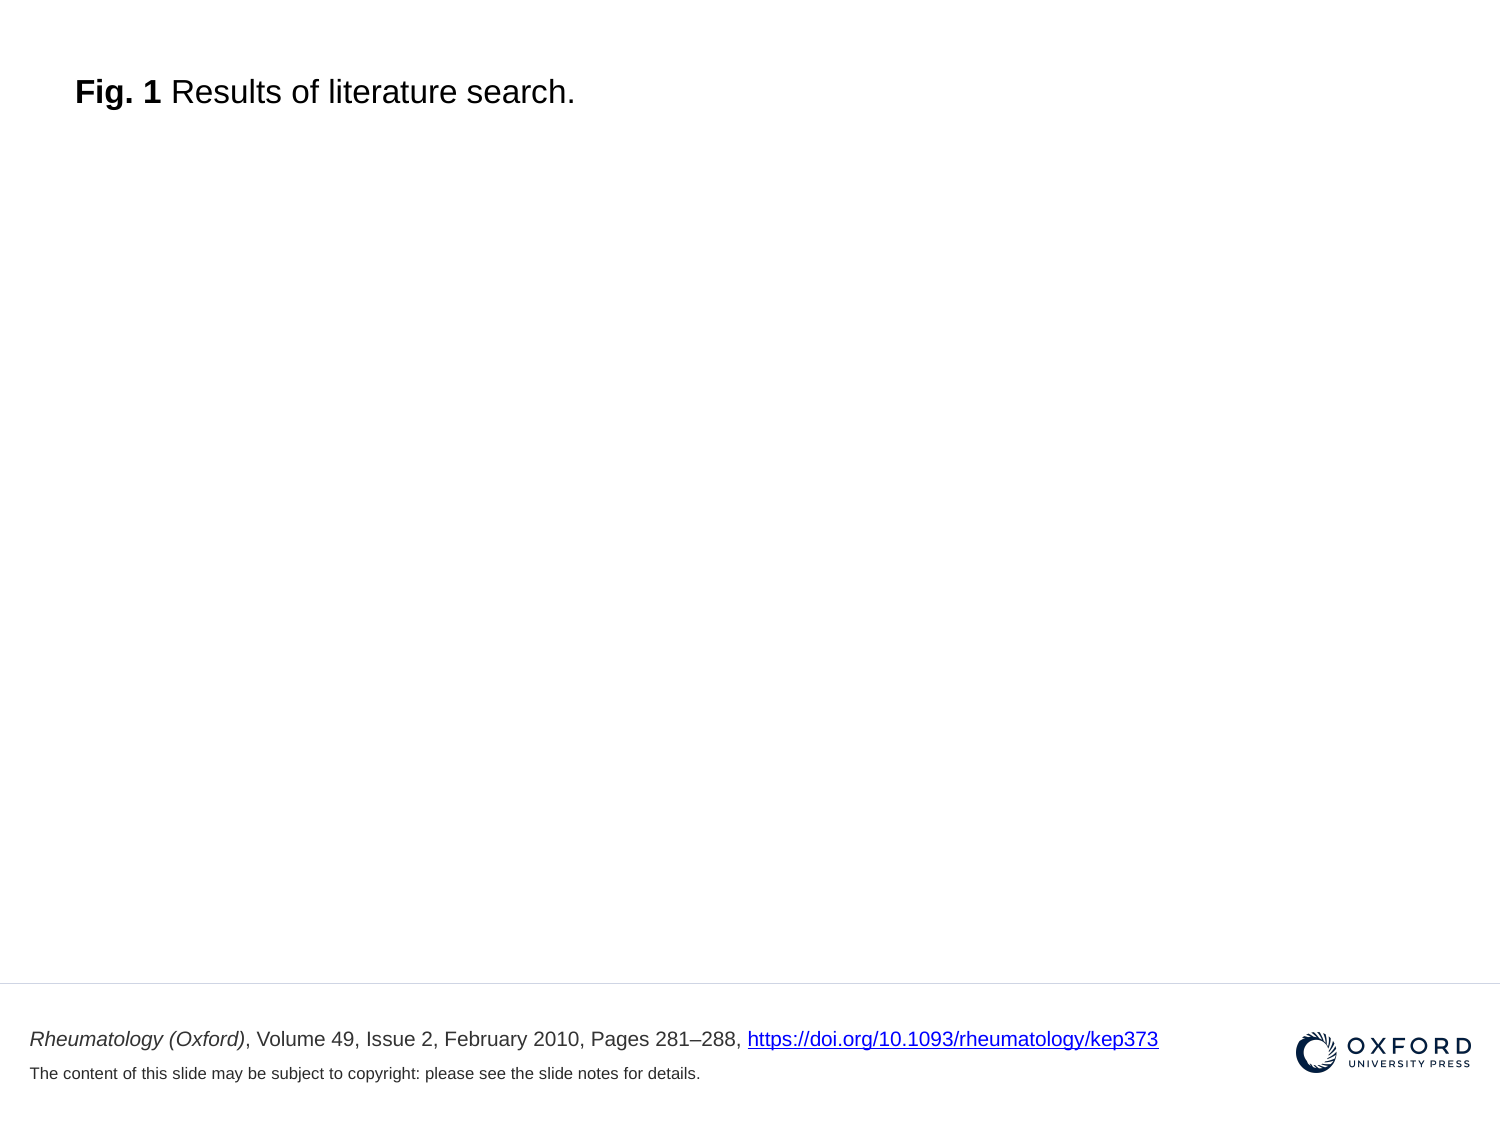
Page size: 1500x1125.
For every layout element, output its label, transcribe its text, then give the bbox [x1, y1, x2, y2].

footer Rheumatology (Oxford), Volume 49, Issue 2, February 2010, Pages 281–288, https://doi.org/10.1093/rheumatology/kep373 The content of this slide may be subject to copyright: please see the slide notes for details. [0, 983, 1260, 1125]
title Fig. 1 Results of literature search. [75, 69, 1078, 171]
picture [1296, 1032, 1471, 1073]
